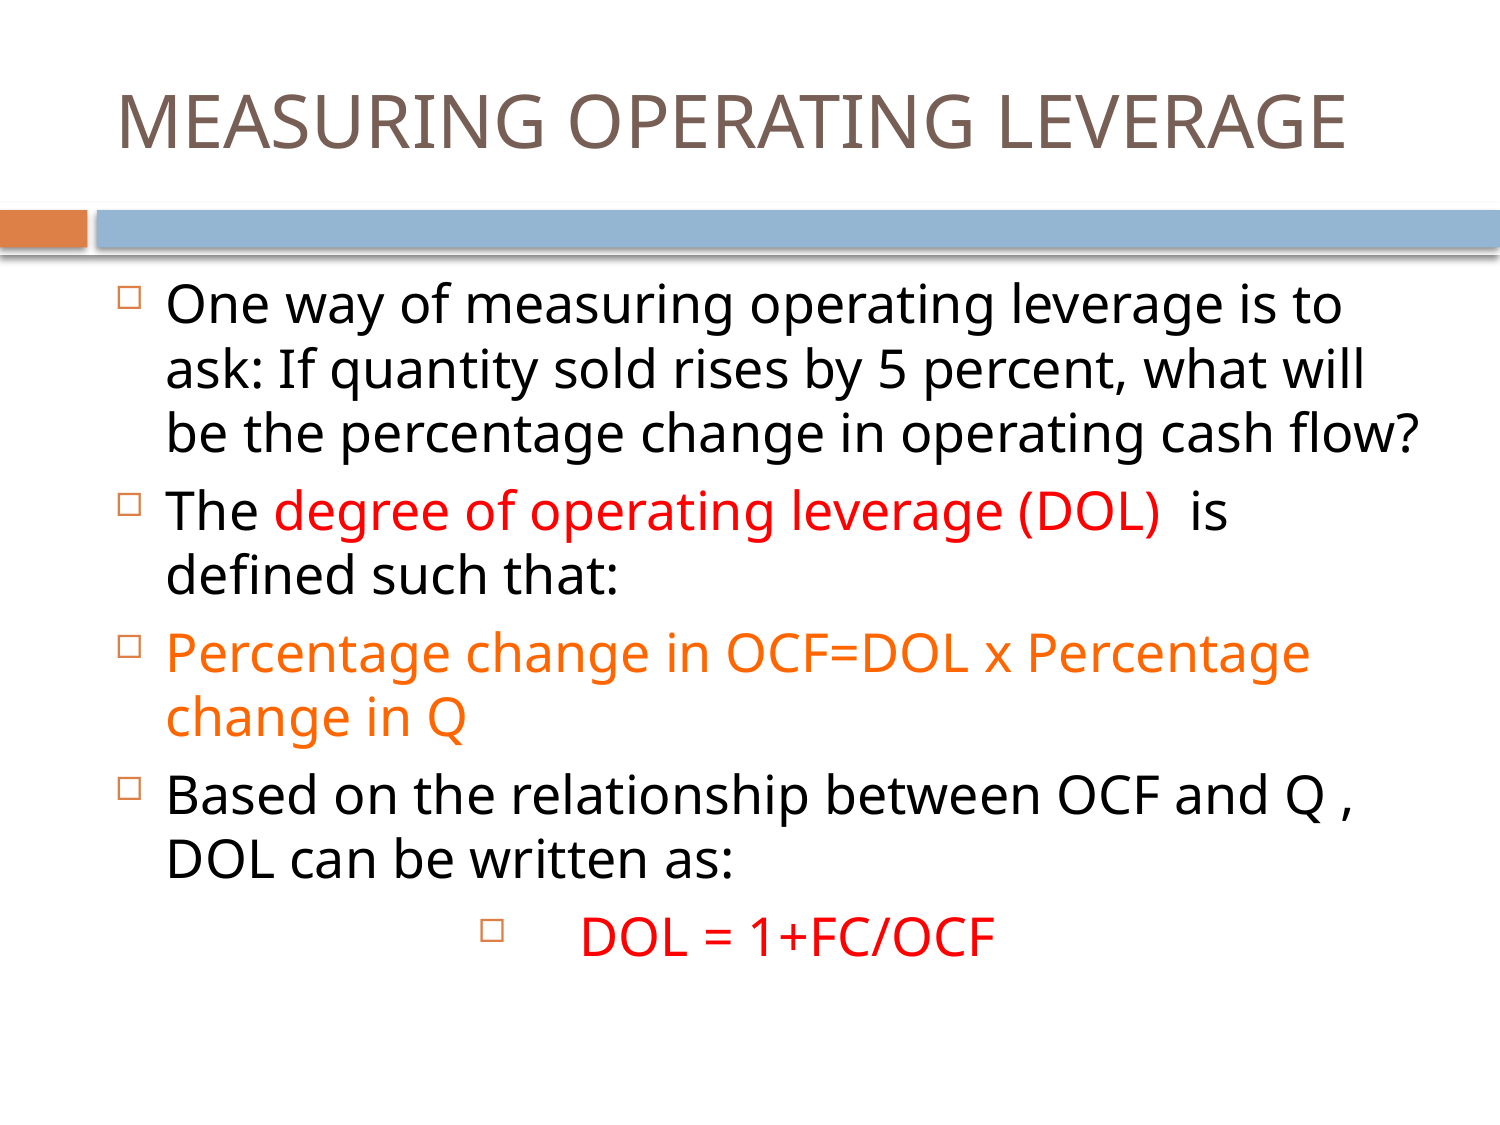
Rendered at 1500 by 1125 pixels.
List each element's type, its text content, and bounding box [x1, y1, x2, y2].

title MEASURING OPERATING LEVERAGE [100, 37, 1438, 200]
list One way of measuring operating leverage is to ask: If quantity sold rises by 5 percent, what will be the percentage change in operating cash flow? The degree of operating leverage (DOL) is defined such that: Percentage change in OCF=DOL x Percentage change in Q Based on the relationship between OCF and Q , DOL can be written as: DOL = 1+FC/OCF [100, 262, 1438, 1000]
